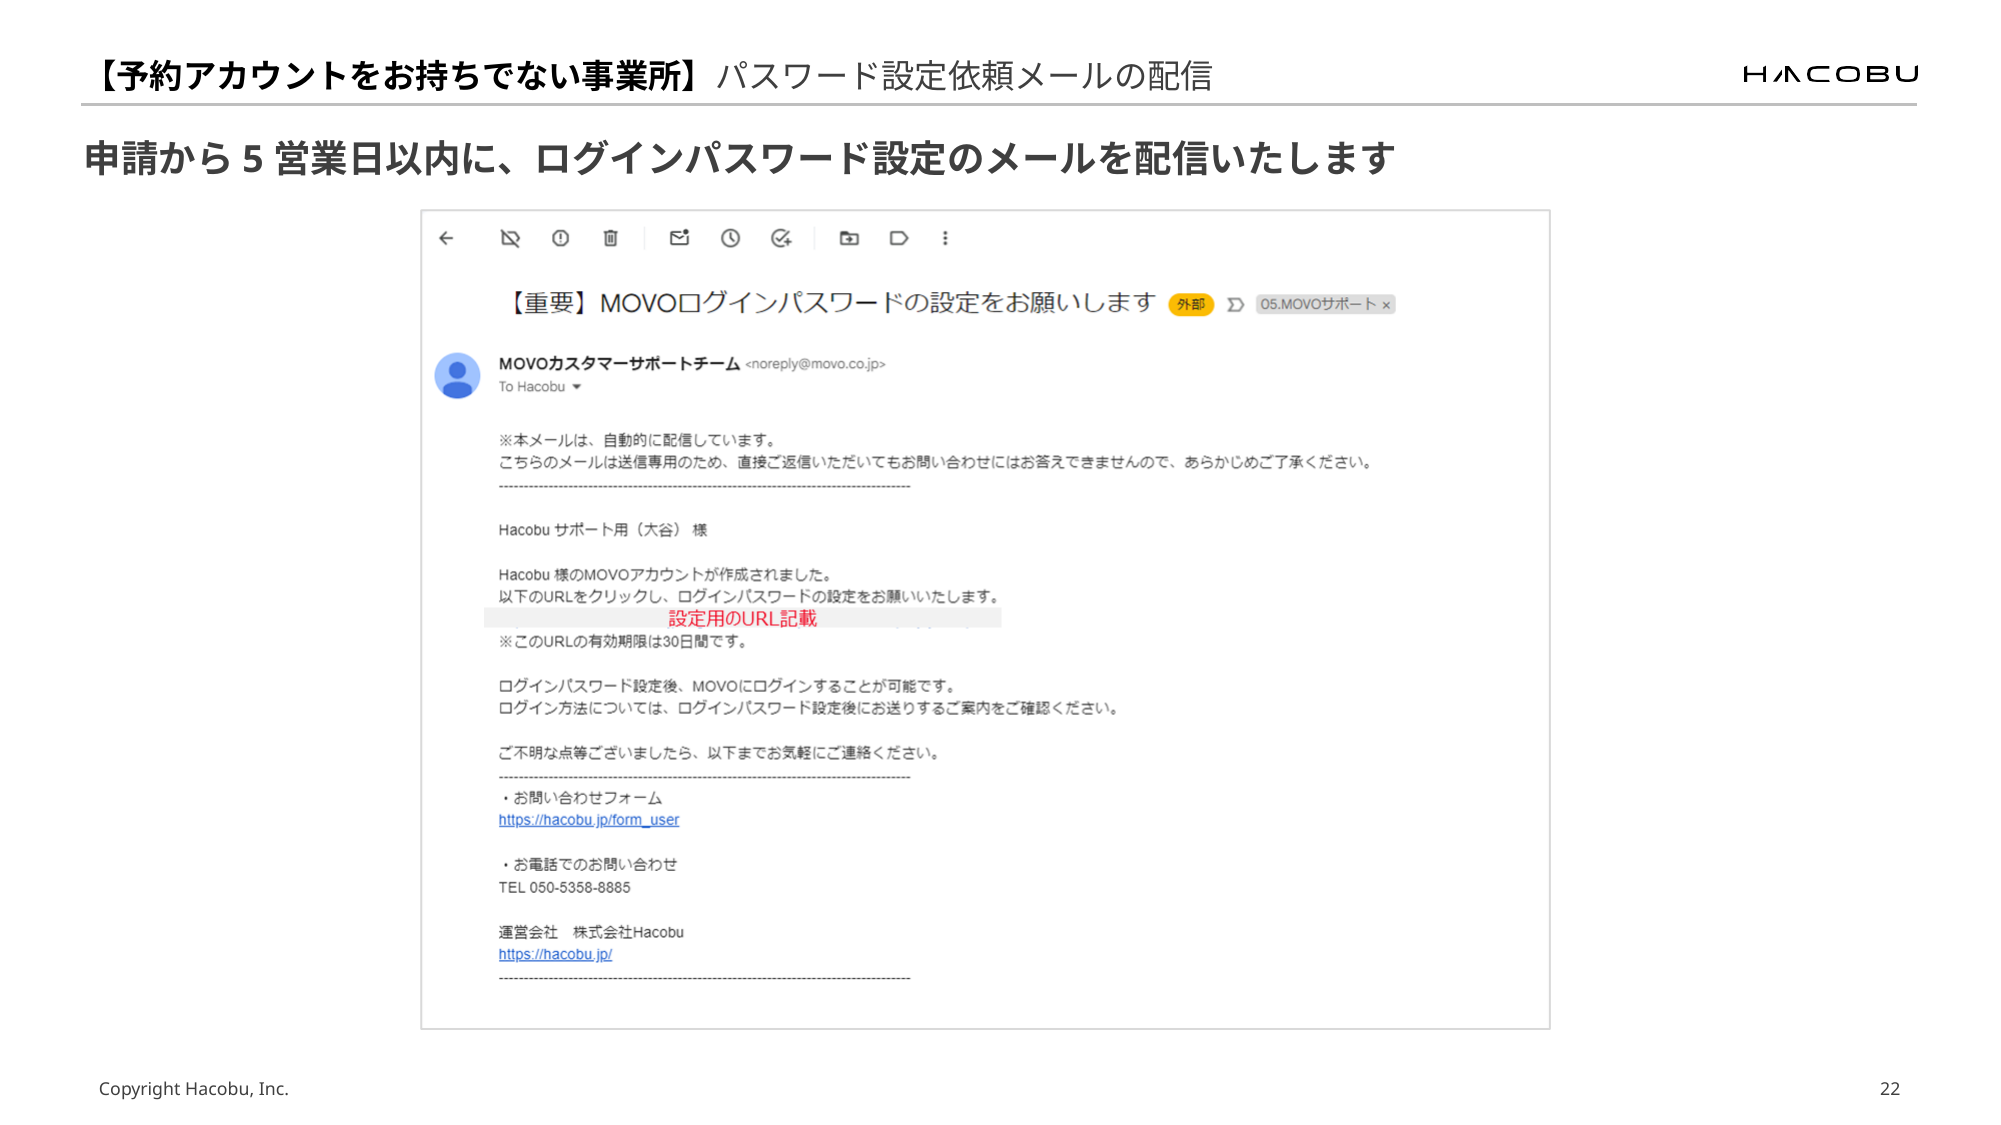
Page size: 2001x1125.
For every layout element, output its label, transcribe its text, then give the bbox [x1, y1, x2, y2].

picture [1867, 66, 1889, 82]
picture [1807, 66, 1830, 82]
picture [1836, 66, 1860, 82]
list 申請から5営業日以内に、ログインパスワード設定のメールを配信いたします [83, 118, 1917, 238]
title 【予約アカウントをお持ちでない事業所】パスワード設定依頼メールの配信 [83, 54, 1571, 101]
picture [420, 209, 1551, 1030]
picture [1896, 65, 1918, 82]
picture [1744, 65, 1766, 82]
picture [1785, 66, 1801, 82]
